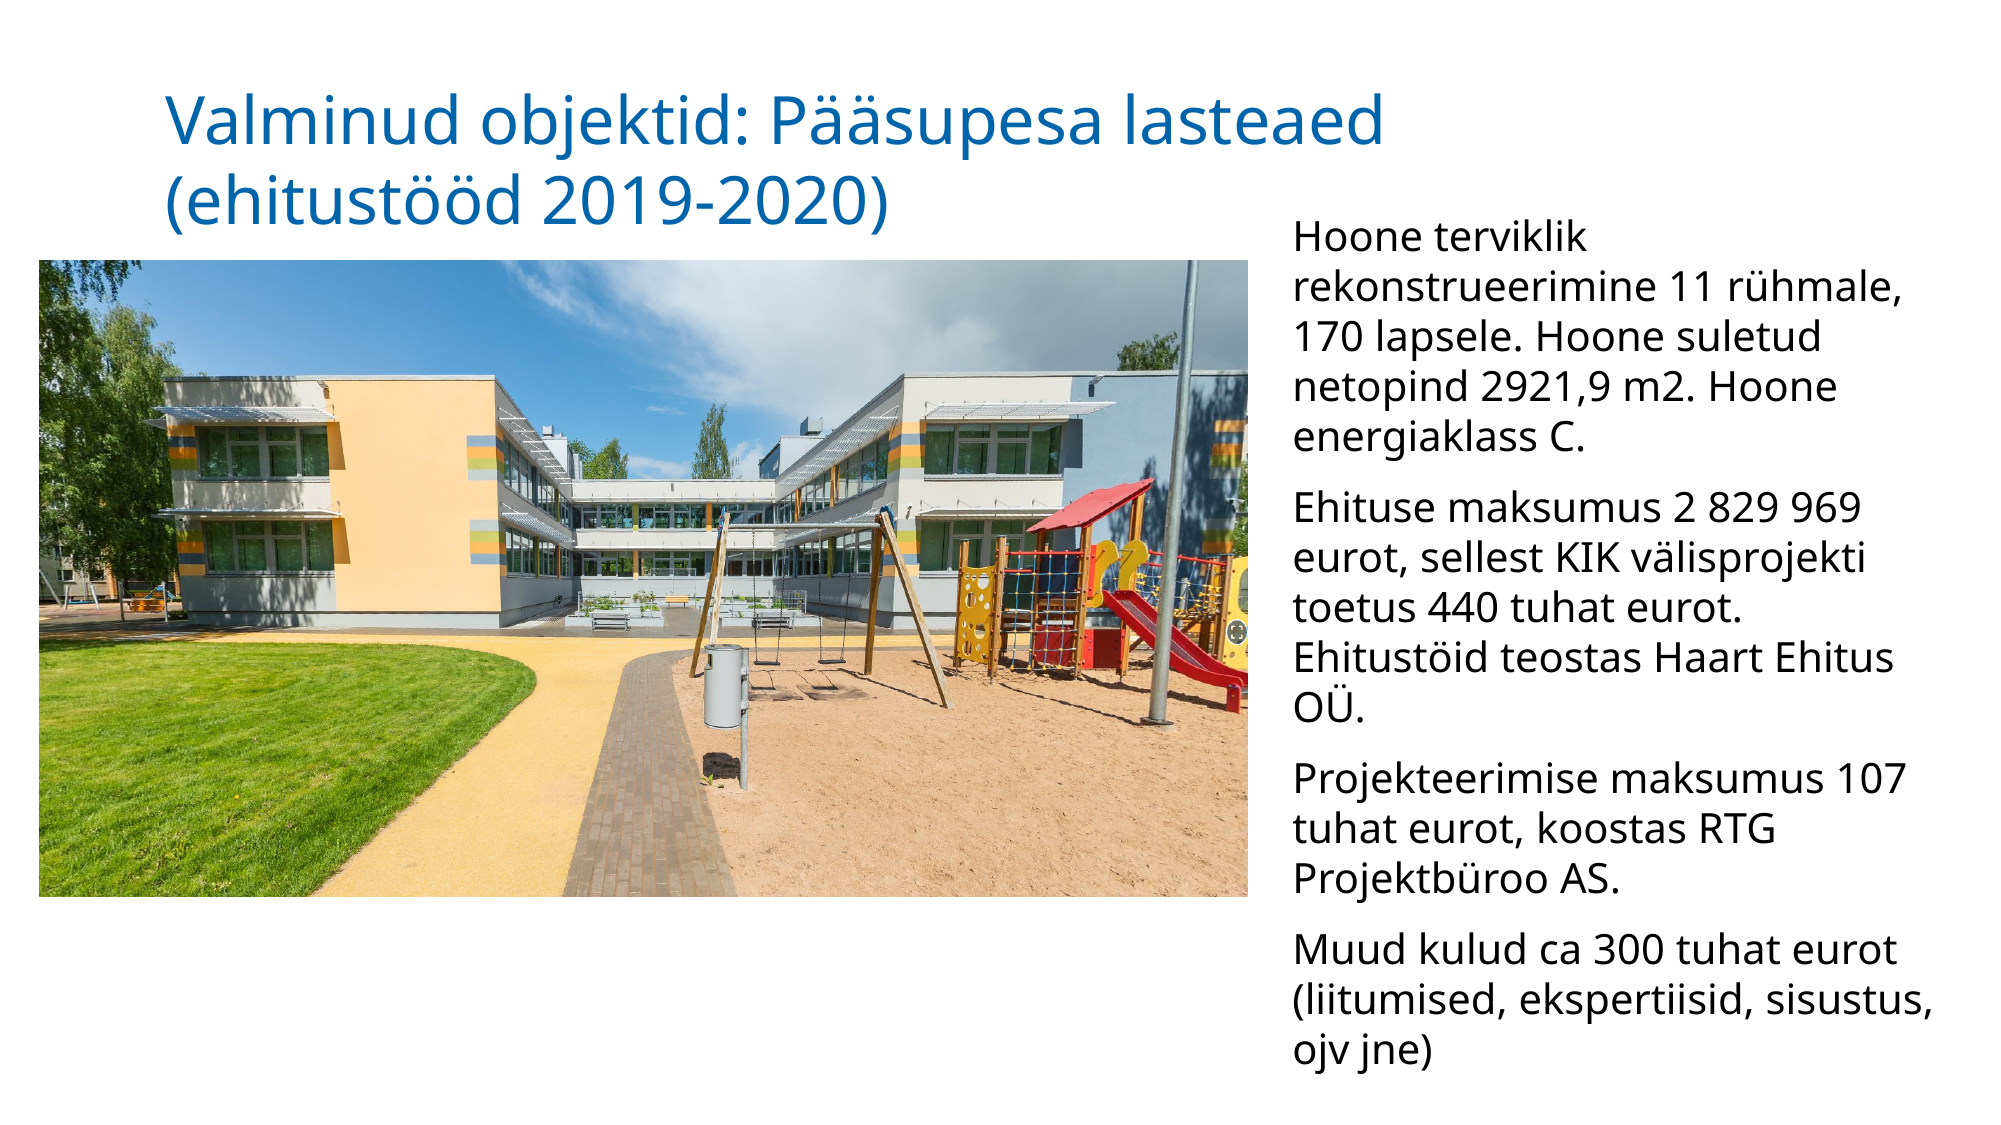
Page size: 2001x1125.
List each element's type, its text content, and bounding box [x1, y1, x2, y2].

list Hoone terviklik rekonstrueerimine 11 rühmale, 170 lapsele. Hoone suletud netopind 2921,9 m2. Hoone energiaklass C. Ehituse maksumus 2 829 969 eurot, sellest KIK välisprojekti toetus 440 tuhat eurot. Ehitustöid teostas Haart Ehitus OÜ. Projekteerimise maksumus 107 tuhat eurot, koostas RTG Projektbüroo AS. Muud kulud ca 300 tuhat eurot (liitumised, ekspertiisid, sisustus, ojv jne) [1277, 202, 1954, 1101]
picture [39, 260, 1248, 897]
title Valminud objektid: Pääsupesa lasteaed (ehitustööd 2019-2020) [150, 70, 1765, 227]
